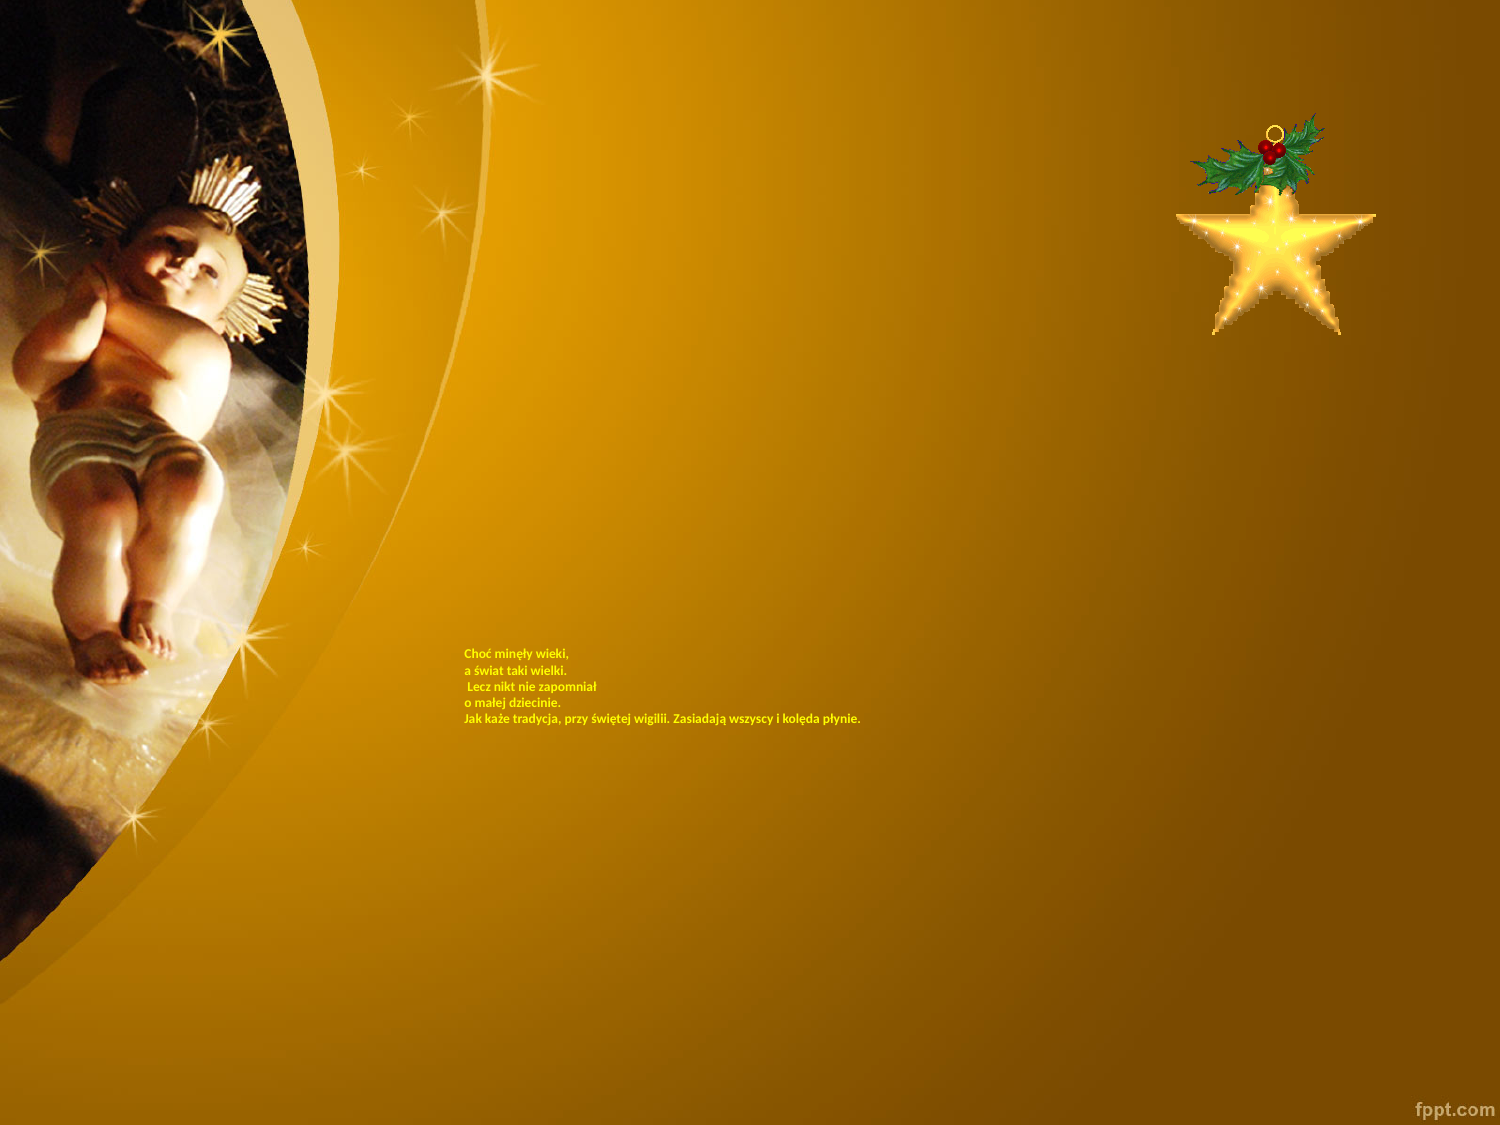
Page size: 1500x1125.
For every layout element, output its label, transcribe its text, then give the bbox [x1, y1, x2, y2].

title Choć minęły wieki, a świat taki wielki. Lecz nikt nie zapomniał o małej dziecinie. Jak każe tradycja, przy świętej wigilii. Zasiadają wszyscy i kolęda płynie. [449, 637, 1500, 750]
picture [0, 0, 1500, 1125]
